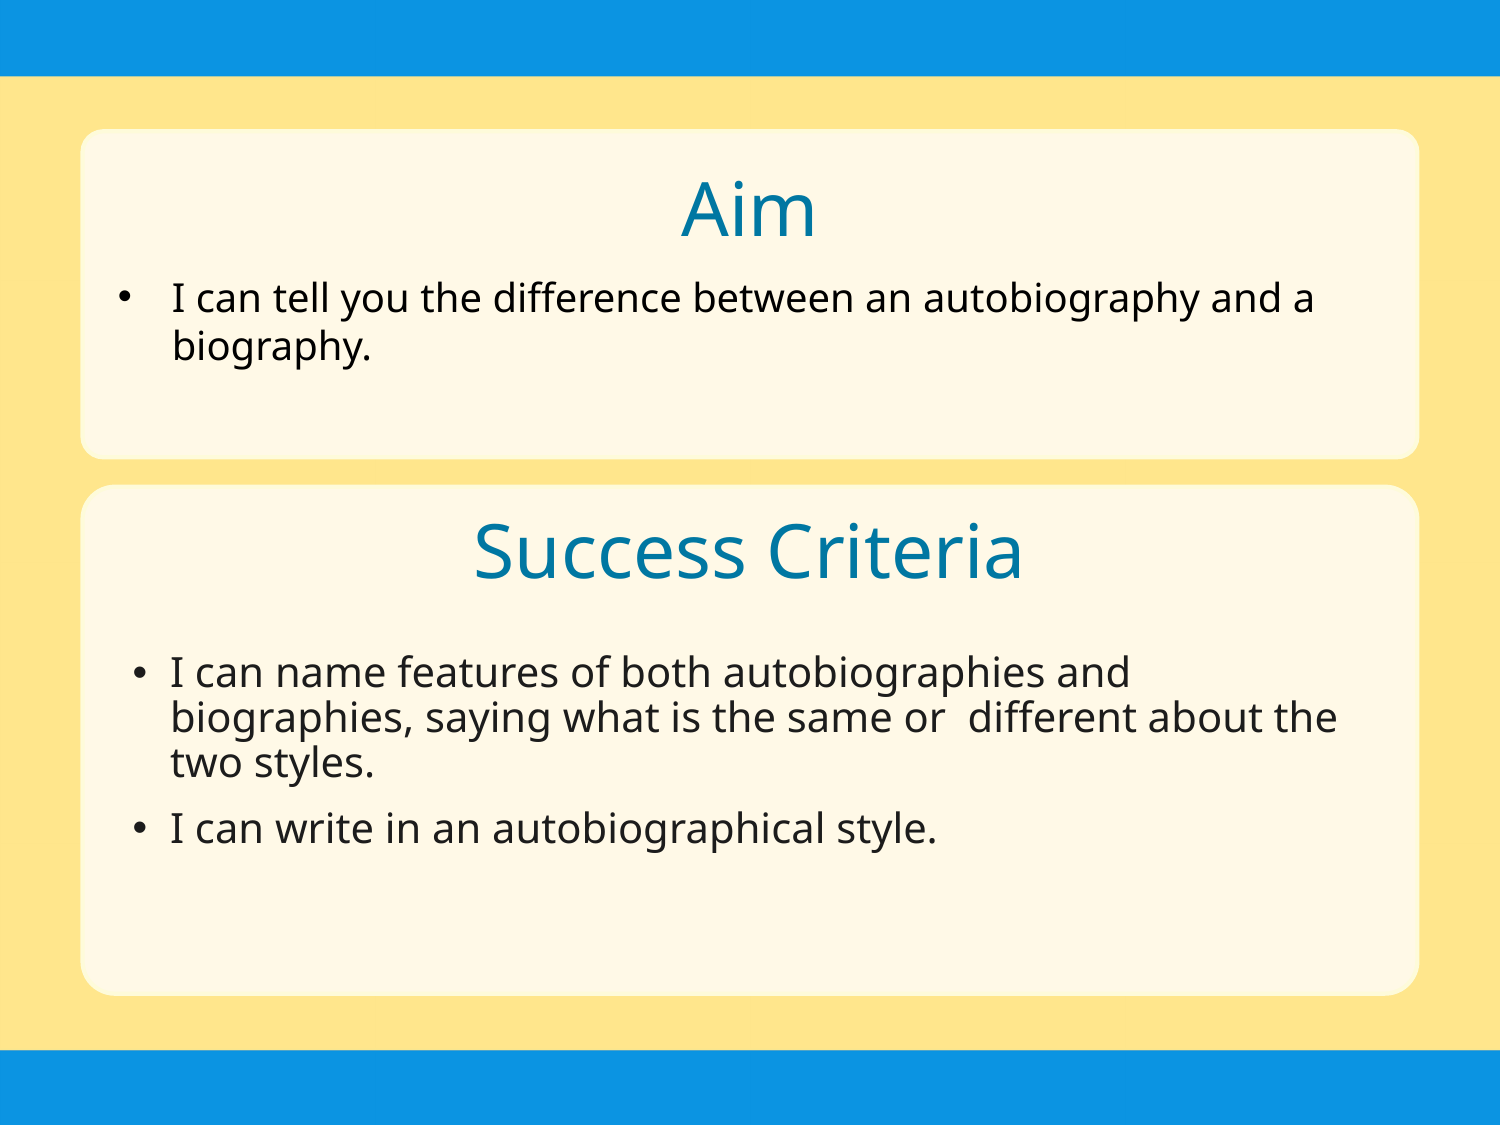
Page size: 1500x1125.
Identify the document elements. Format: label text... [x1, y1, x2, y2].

text_box I can name features of both autobiographies and biographies, saying what is the same or different about the two styles. I can write in an autobiographical style. [103, 610, 1397, 924]
text_box I can tell you the difference between an autobiography and a biography. [103, 264, 1397, 377]
text_box Success Criteria [103, 509, 1397, 599]
text_box Aim [103, 167, 1397, 257]
text_box [80, 484, 1420, 996]
text_box [80, 129, 1420, 460]
picture [0, 0, 1500, 1125]
